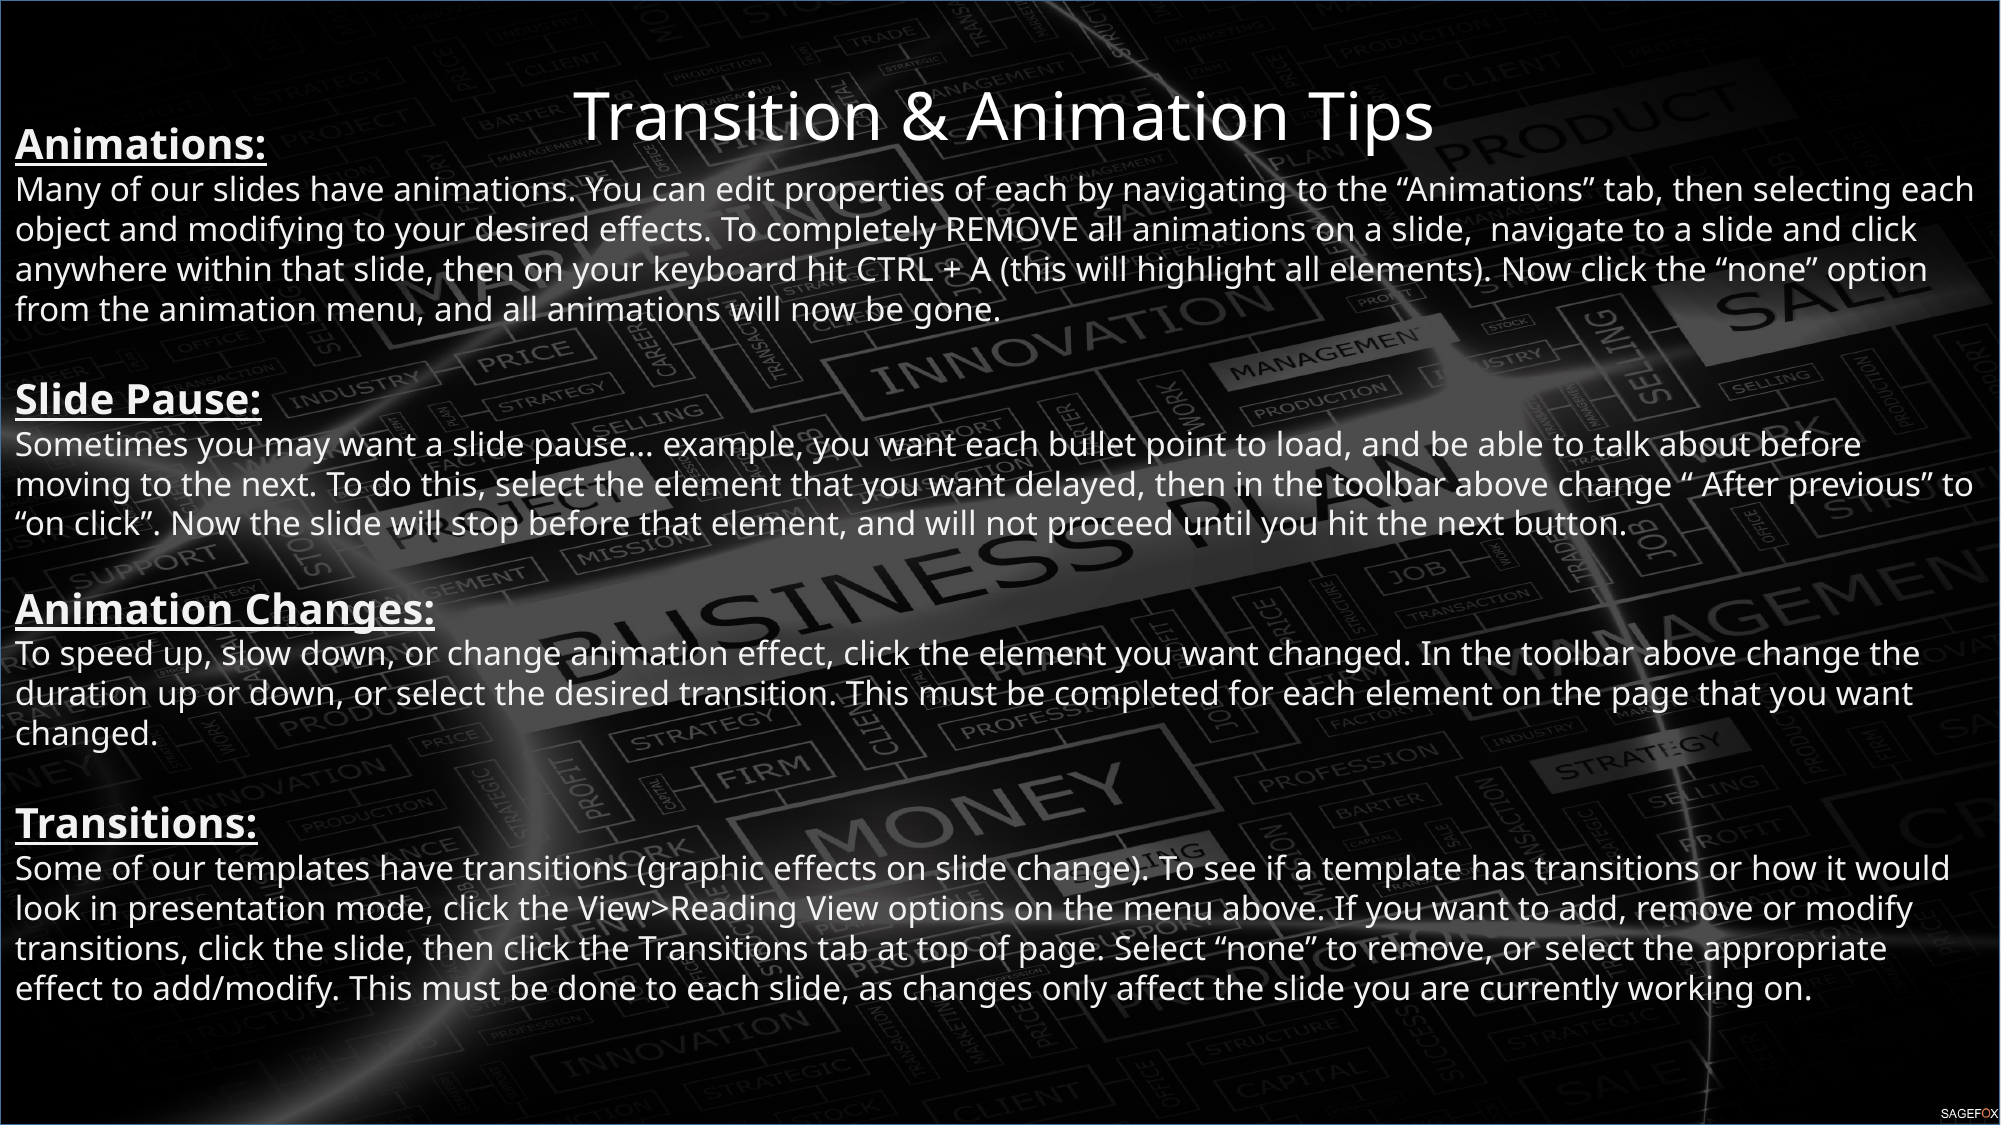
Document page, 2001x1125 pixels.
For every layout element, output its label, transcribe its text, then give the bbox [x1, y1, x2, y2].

text_box Animations: Many of our slides have animations. You can edit properties of each by navigating to the “Animations” tab, then selecting each object and modifying to your desired effects. To completely REMOVE all animations on a slide, navigate to a slide and click anywhere within that slide, then on your keyboard hit CTRL + A (this will highlight all elements). Now click the “none” option from the animation menu, and all animations will now be gone. Slide Pause: Sometimes you may want a slide pause… example, you want each bullet point to load, and be able to talk about before moving to the next. To do this, select the element that you want delayed, then in the toolbar above change “ After previous” to “on click”. Now the slide will stop before that element, and will not proceed until you hit the next button. Animation Changes: To speed up, slow down, or change animation effect, click the element you want changed. In the toolbar above change the duration up or down, or select the desired transition. This must be completed for each element on the page that you want changed. Transitions: Some of our templates have transitions (graphic effects on slide change). To see if a template has transitions or how it would look in presentation mode, click the View>Reading View options on the menu above. If you want to add, remove or modify transitions, click the slide, then click the Transitions tab at top of page. Select “none” to remove, or select the appropriate effect to add/modify. This must be done to each slide, as changes only affect the slide you are currently working on. [0, 0, 2000, 1125]
title Transition & Animation Tips [477, 59, 1532, 177]
